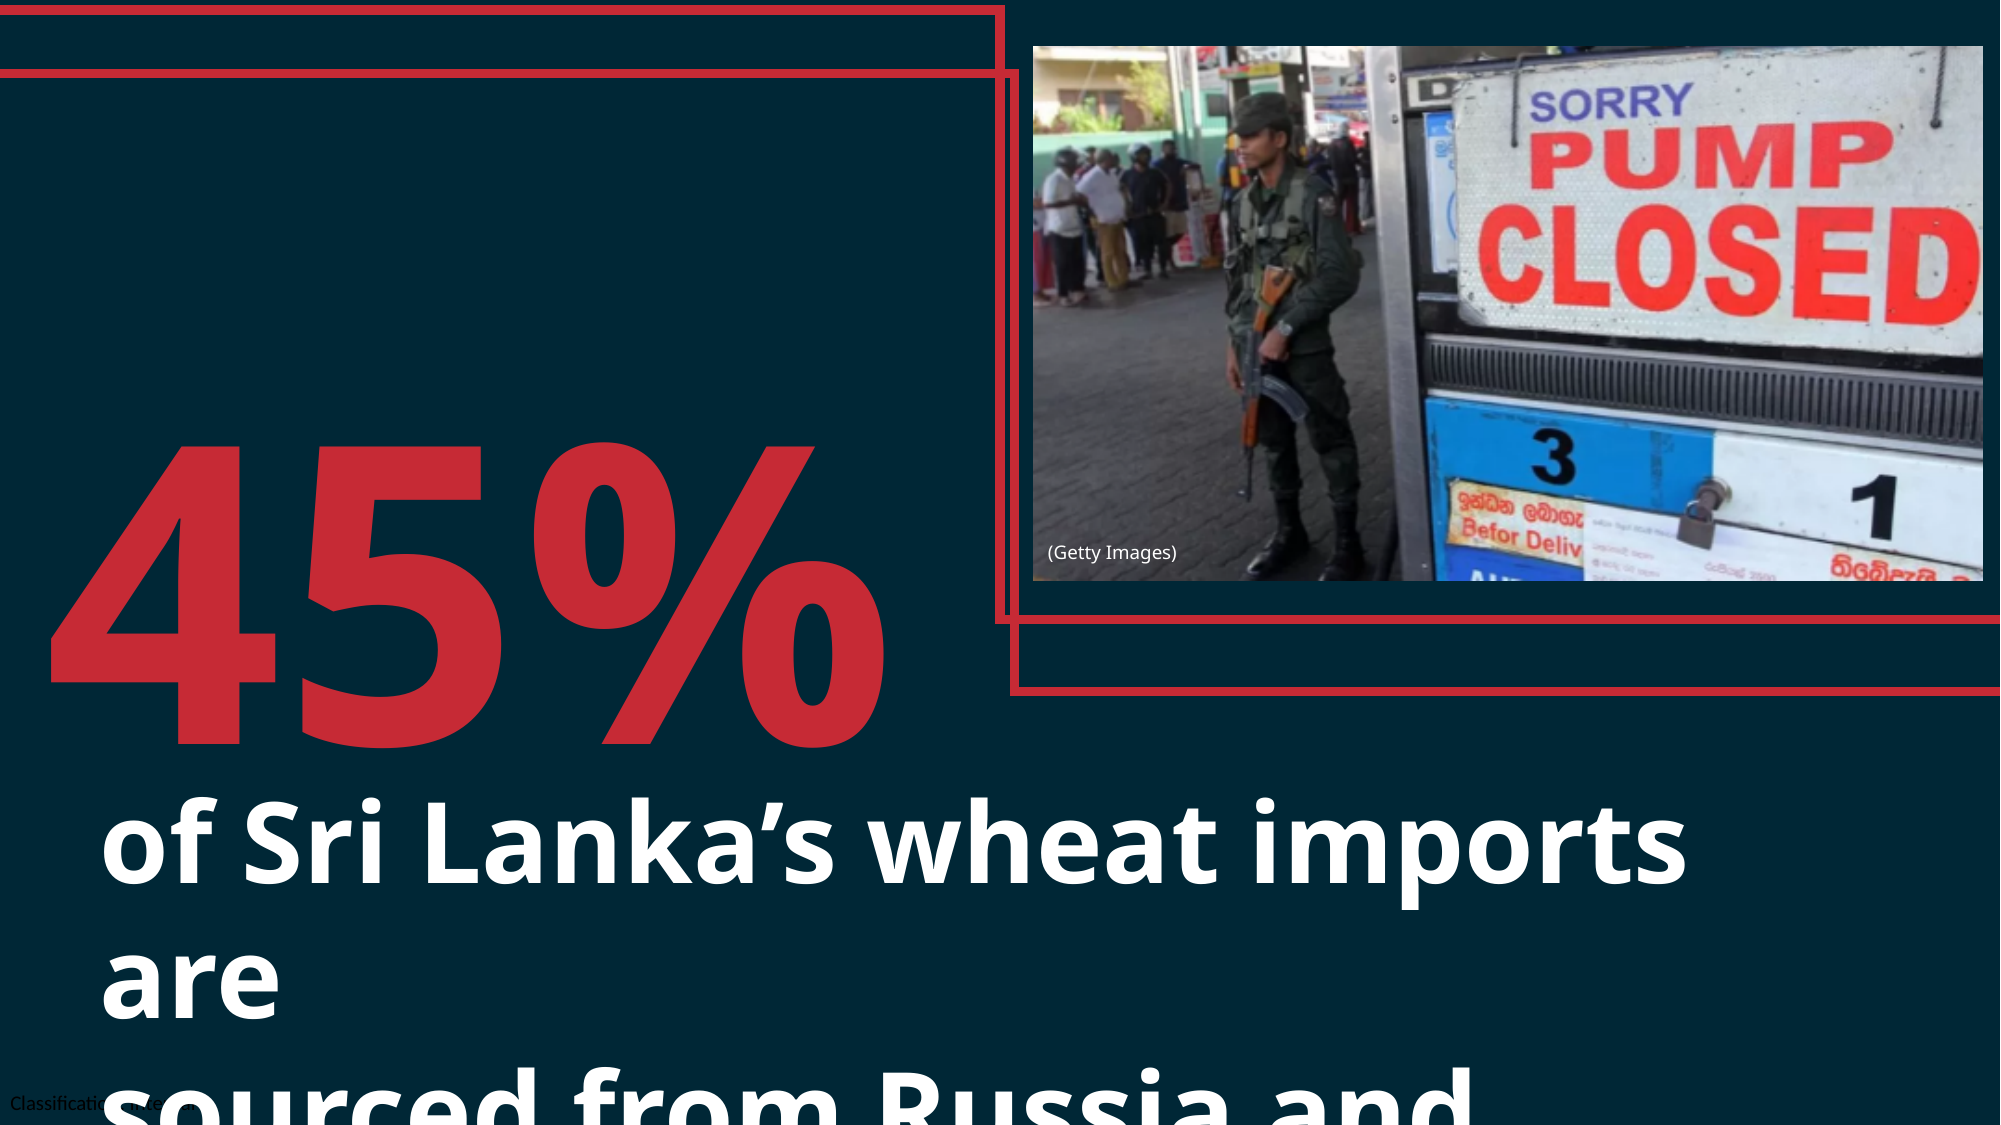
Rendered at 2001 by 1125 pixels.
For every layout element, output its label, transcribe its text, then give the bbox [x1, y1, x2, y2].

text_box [0, 10, 2000, 73]
text_box of Sri Lanka’s wheat imports are sourced from Russia and Ukraine [84, 763, 1915, 1125]
text_box 45% [29, 692, 1643, 835]
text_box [0, 73, 2000, 692]
